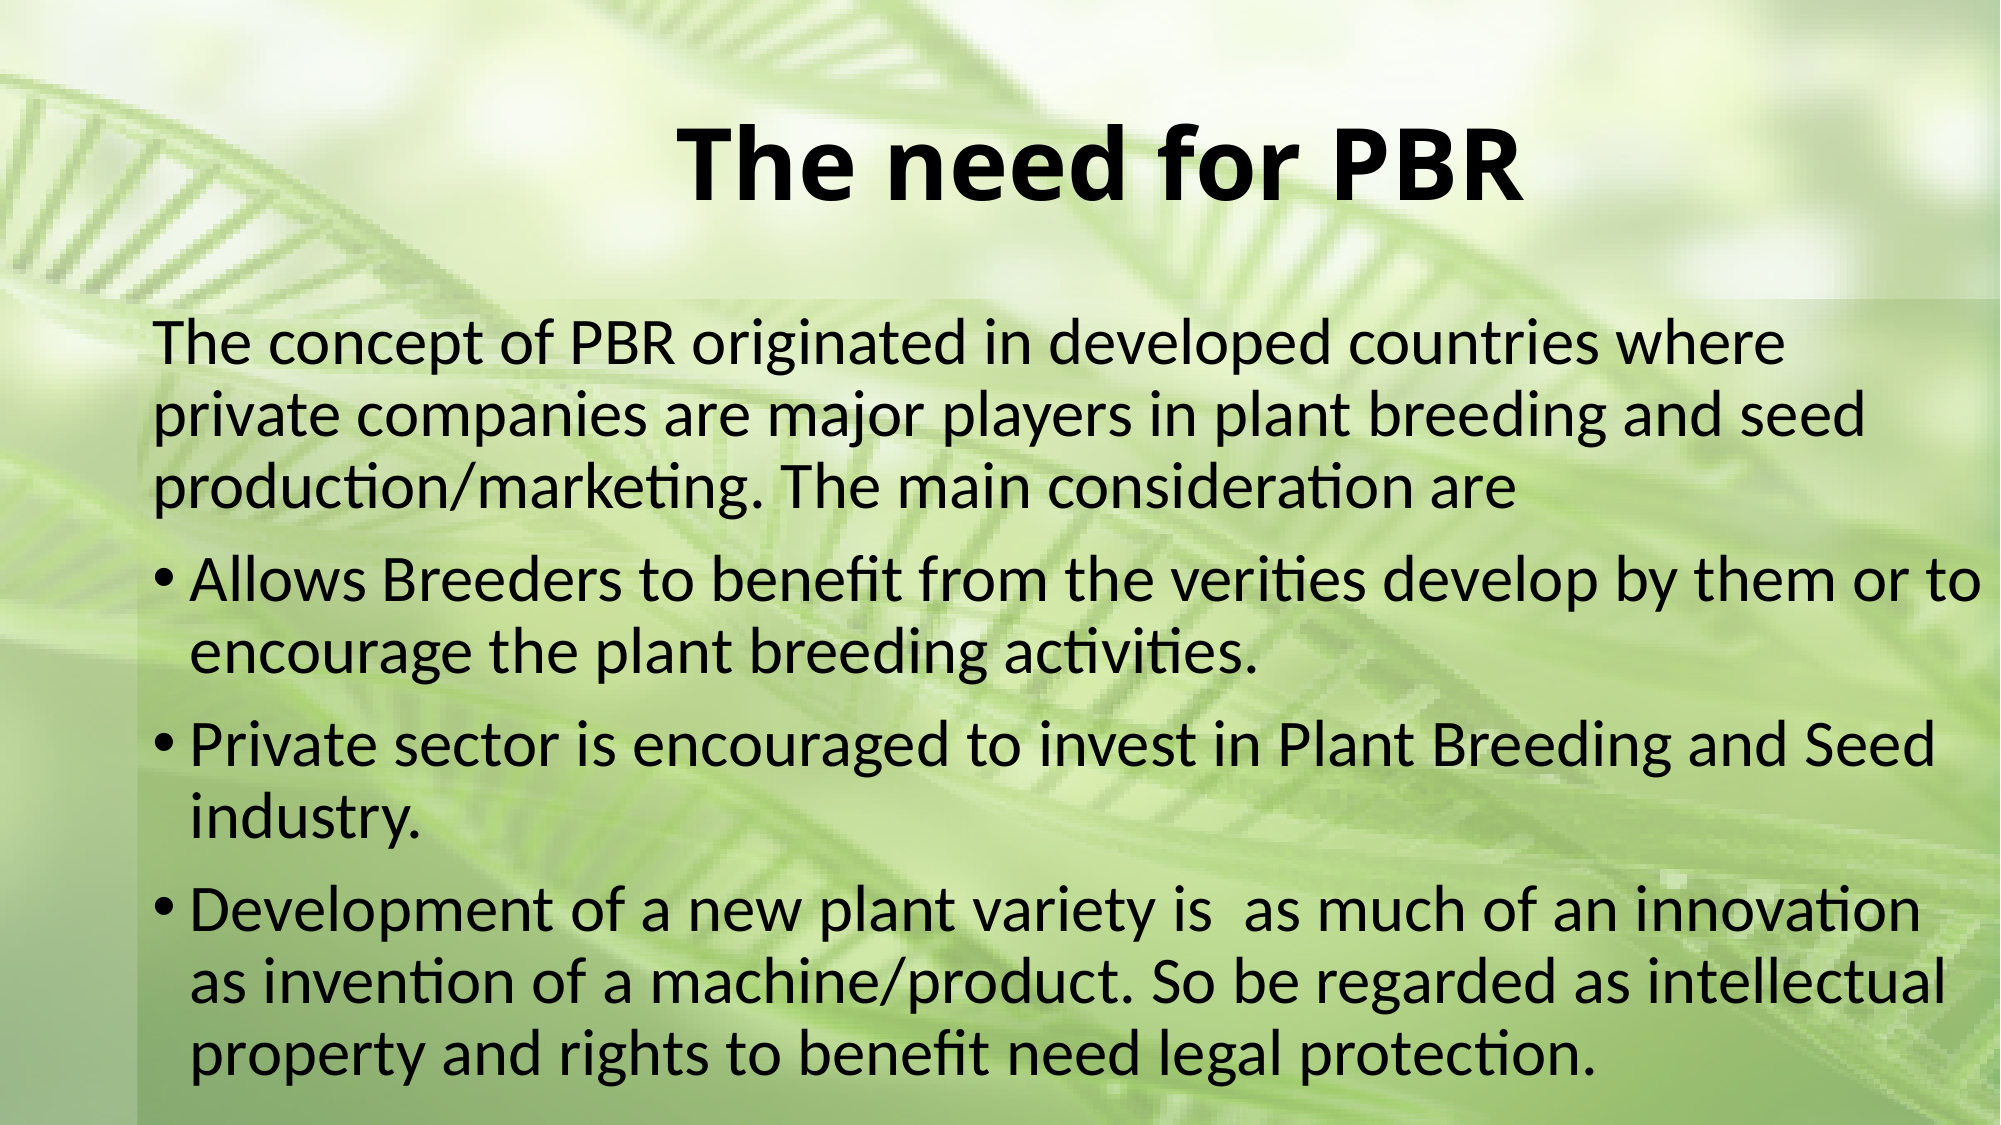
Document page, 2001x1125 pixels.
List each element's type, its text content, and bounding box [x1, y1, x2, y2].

list The concept of PBR originated in developed countries where private companies are major players in plant breeding and seed production/marketing. The main consideration are Allows Breeders to benefit from the verities develop by them or to encourage the plant breeding activities. Private sector is encouraged to invest in Plant Breeding and Seed industry. Development of a new plant variety is as much of an innovation as invention of a machine/product. So be regarded as intellectual property and rights to benefit need legal protection. [137, 299, 2000, 1125]
title The need for PBR [137, 59, 1863, 278]
